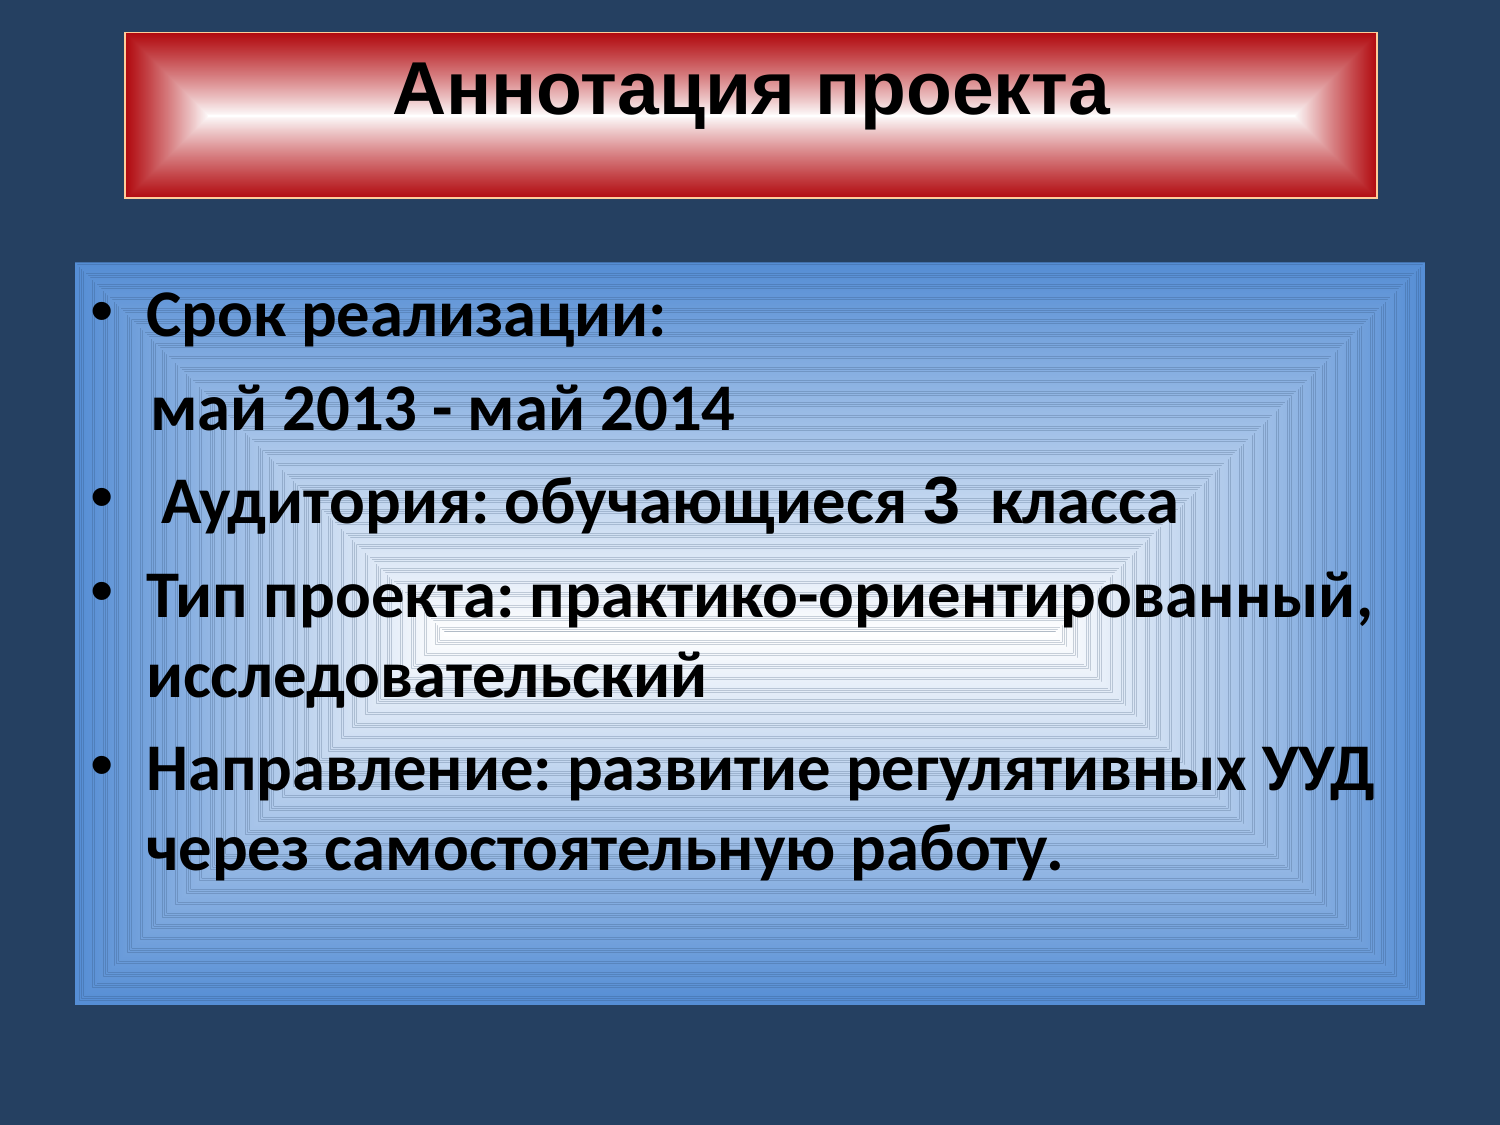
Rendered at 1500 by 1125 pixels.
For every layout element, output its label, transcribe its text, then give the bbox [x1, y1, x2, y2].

list Срок реализации: май 2013 - май 2014 Аудитория: обучающиеся 3 класса Тип проекта: практико-ориентированный, исследовательский Направление: развитие регулятивных УУД через самостоятельную работу. [74, 262, 1426, 1006]
text_box Аннотация проекта [125, 32, 1378, 198]
